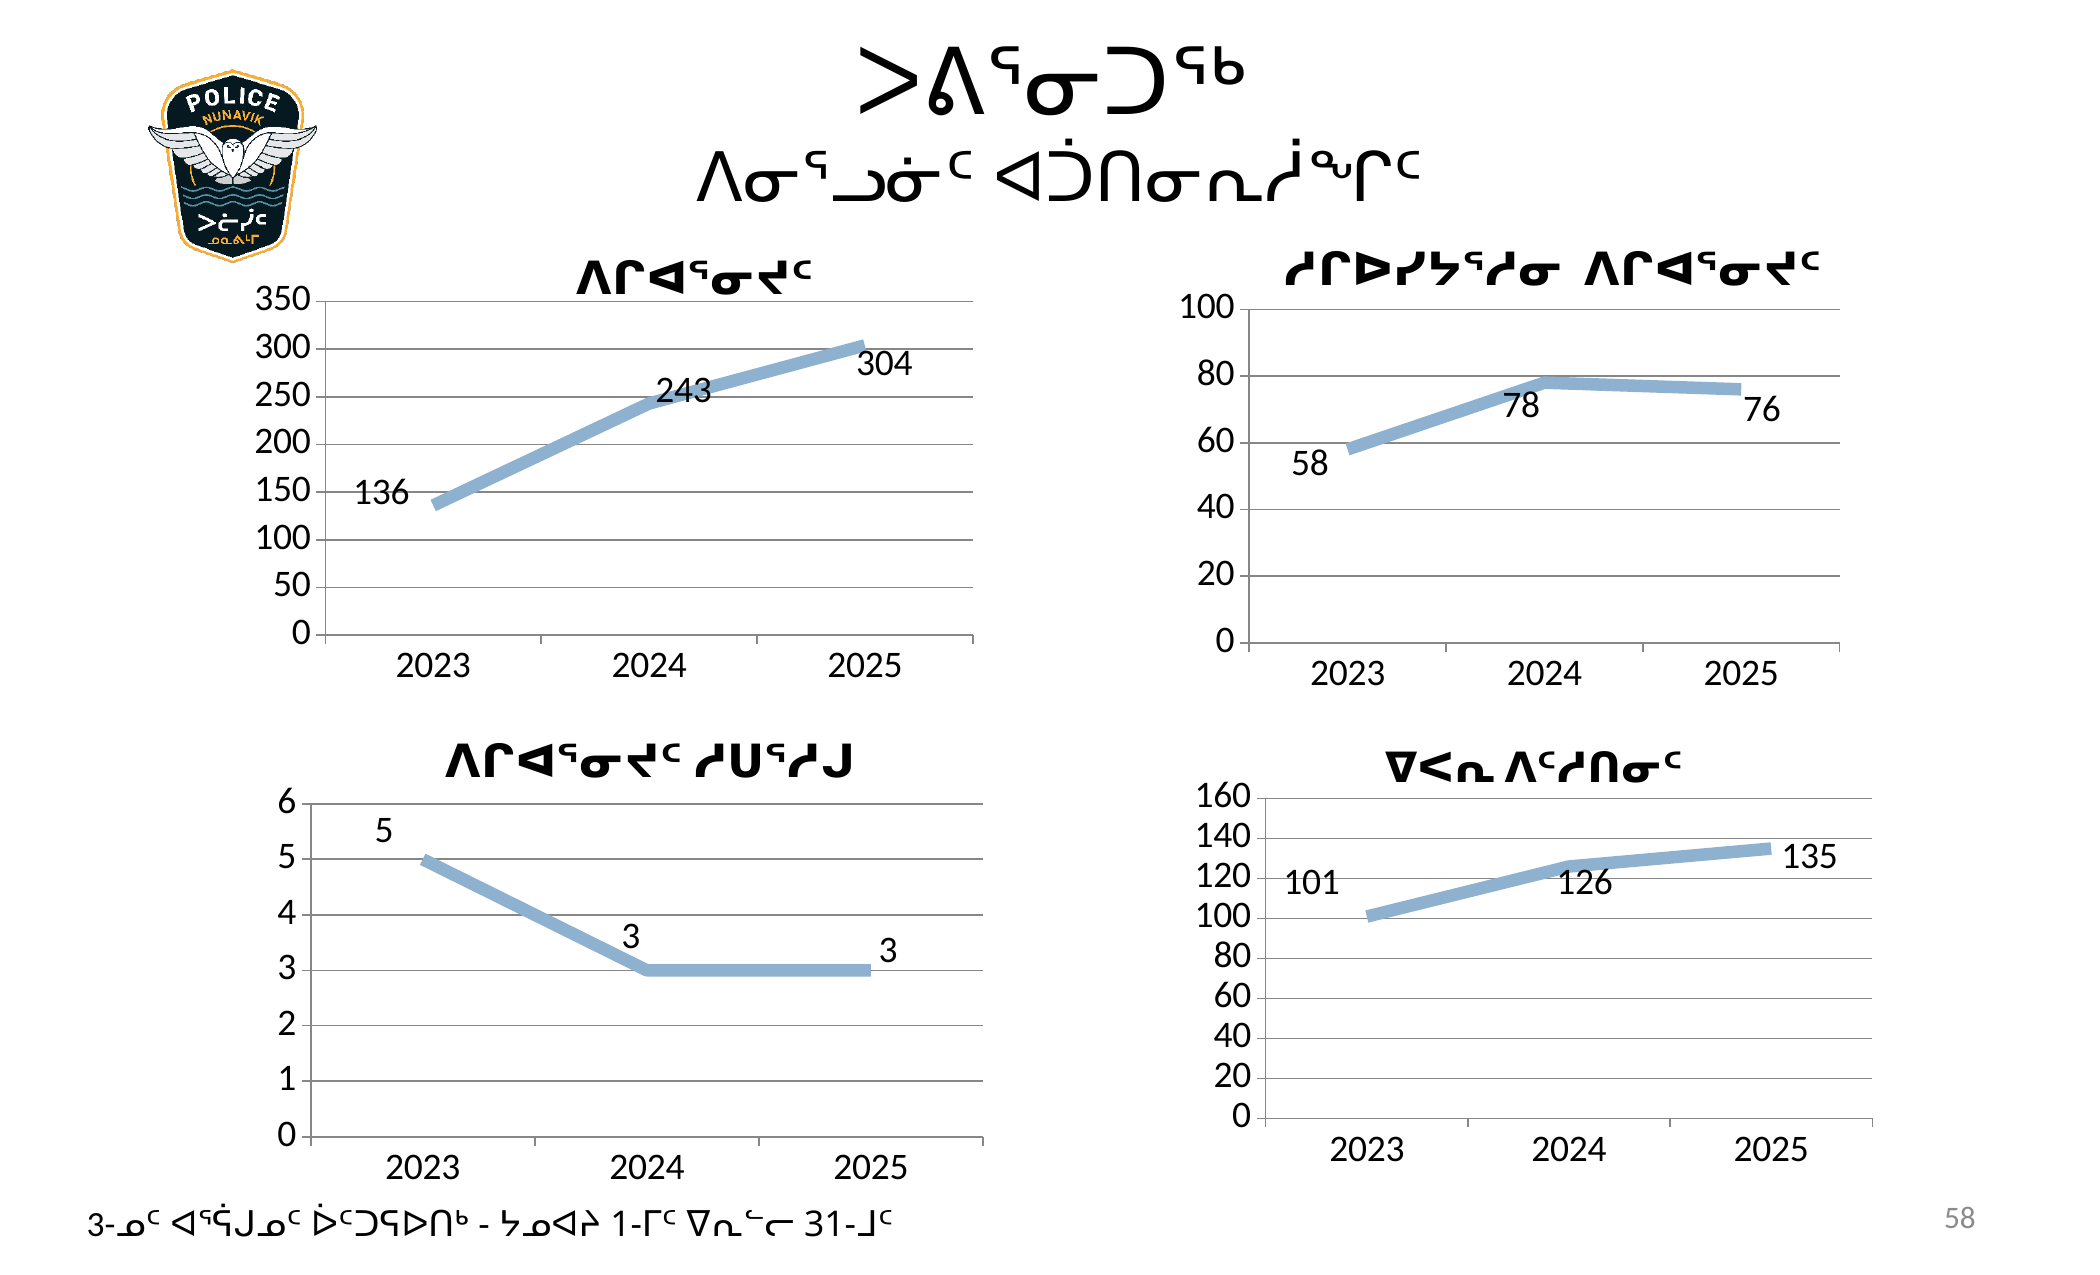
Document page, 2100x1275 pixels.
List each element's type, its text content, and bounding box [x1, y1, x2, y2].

picture [147, 68, 317, 263]
text_box ᐱᒋᐊᕐᓂᔪᑦ ᓱᑌᕐᓱᒍ [400, 730, 901, 775]
chart [1149, 267, 1886, 1198]
slide_number 58 [1505, 1181, 1995, 1250]
chart [262, 776, 998, 1198]
chart [222, 270, 985, 721]
title ᐳᕕᕐᓂᑐᖅ ᐱᓂᕐᓗᓃᑦ ᐊᑑᑎᓂᕆᓲᖏᑦ [50, 12, 2052, 225]
text_box ᐱᒋᐊᕐᓂᔪᑦ [445, 240, 946, 268]
text_box ᓱᒋᐅᓯᔭᕐᓱᓂ ᐱᒋᐊᕐᓂᔪᑦ [1218, 232, 1888, 303]
text_box 3-ᓄᑦ ᐊᕐᕌᒍᓄᑦ ᐆᑦᑐᕋᐅᑎᒃ - ᔭᓄᐊᔨ 1-ᒥᑦ ᐁᕆᓪᓕ 31-ᒧᑦ [71, 1193, 917, 1252]
